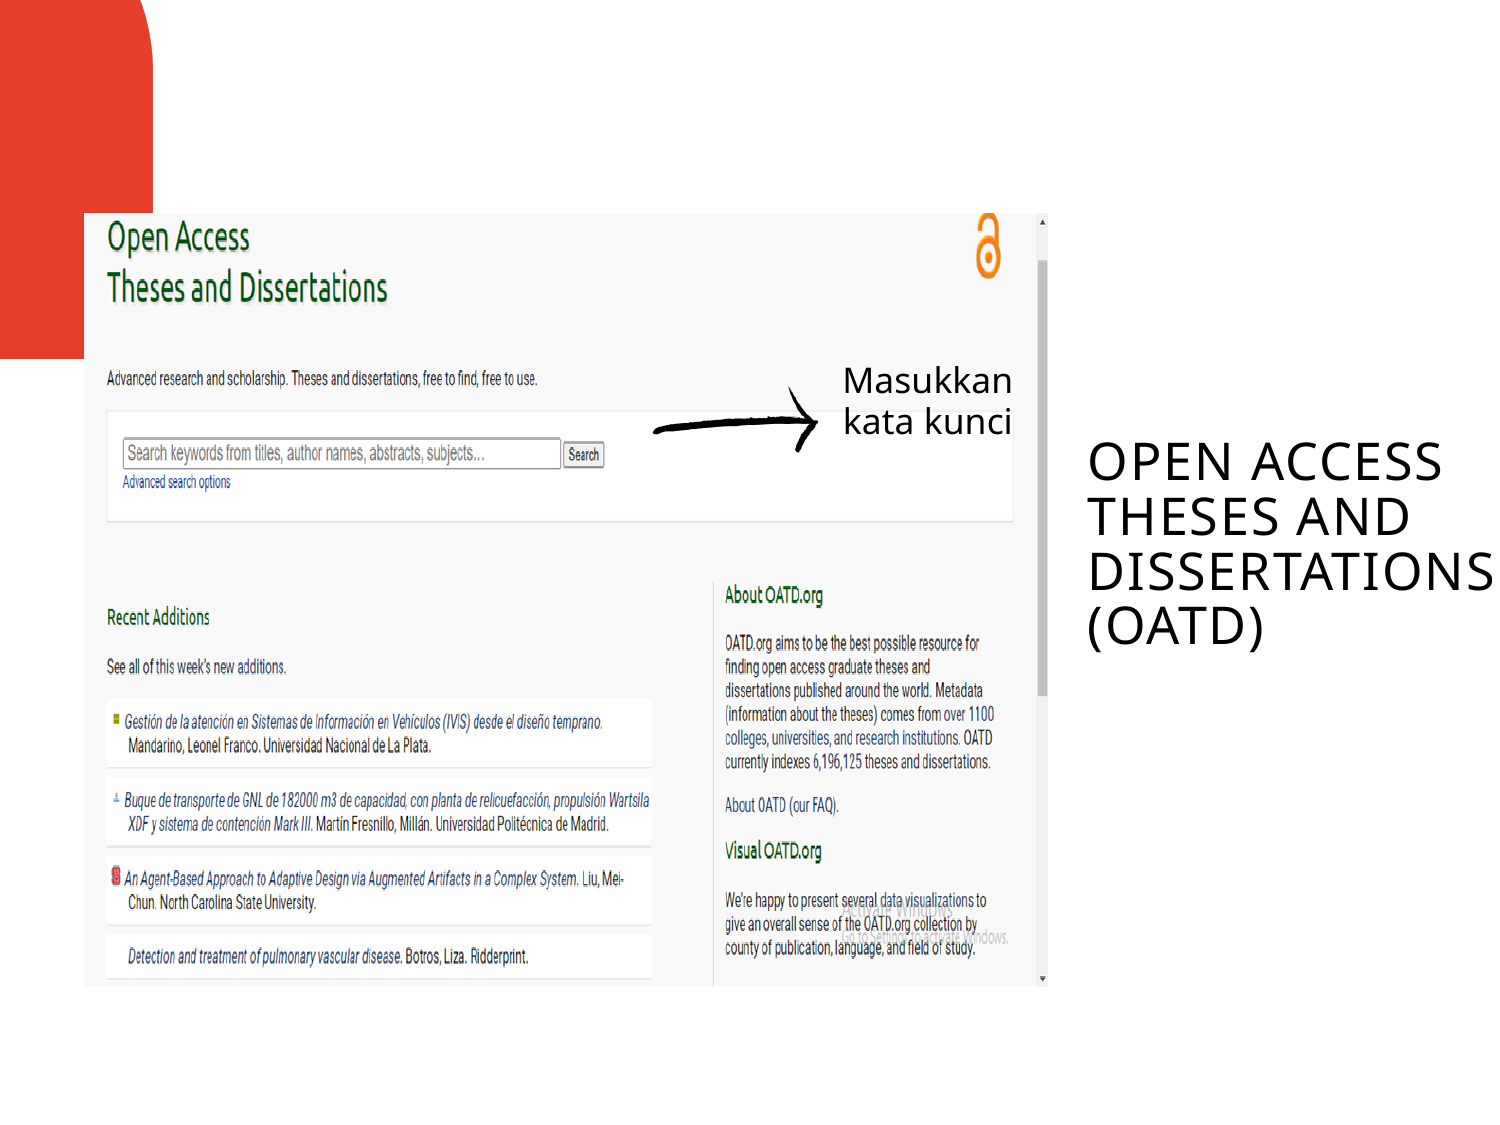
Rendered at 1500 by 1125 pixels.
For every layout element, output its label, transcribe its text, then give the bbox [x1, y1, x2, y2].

picture [0, 0, 1048, 987]
text_box OPEN ACCESS THESES AND DISSERTATIONS (OATD) [1087, 436, 1500, 656]
